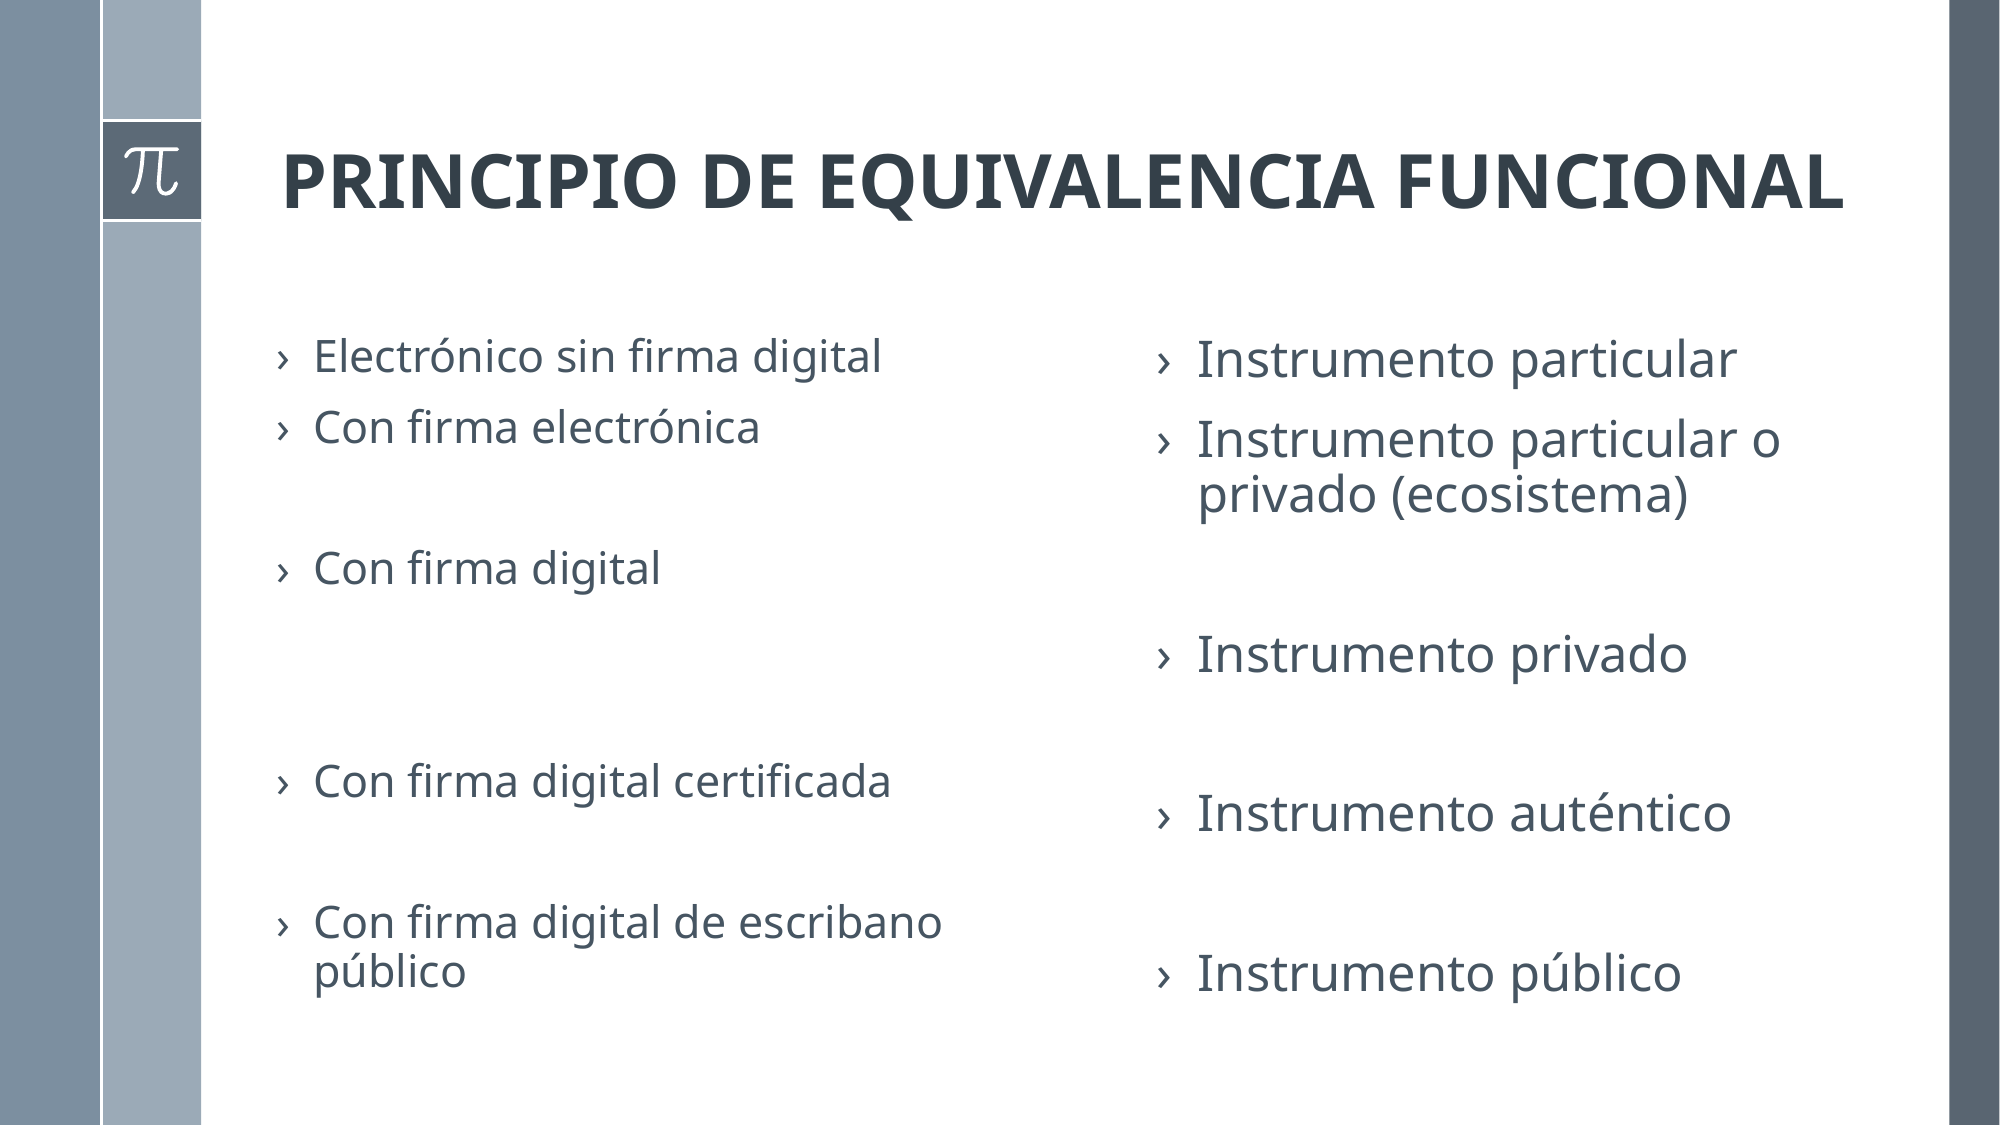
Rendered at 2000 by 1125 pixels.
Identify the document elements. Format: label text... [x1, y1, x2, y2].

title PRINCIPIO DE EQUIVALENCIA FUNCIONAL [261, 29, 1867, 233]
list Electrónico sin firma digital Con firma electrónica Con firma digital Con firma digital certificada Con firma digital de escribano público [261, 326, 1052, 1013]
list Instrumento particular Instrumento particular o privado (ecosistema) Instrumento privado Instrumento auténtico Instrumento público [1141, 326, 1867, 1013]
